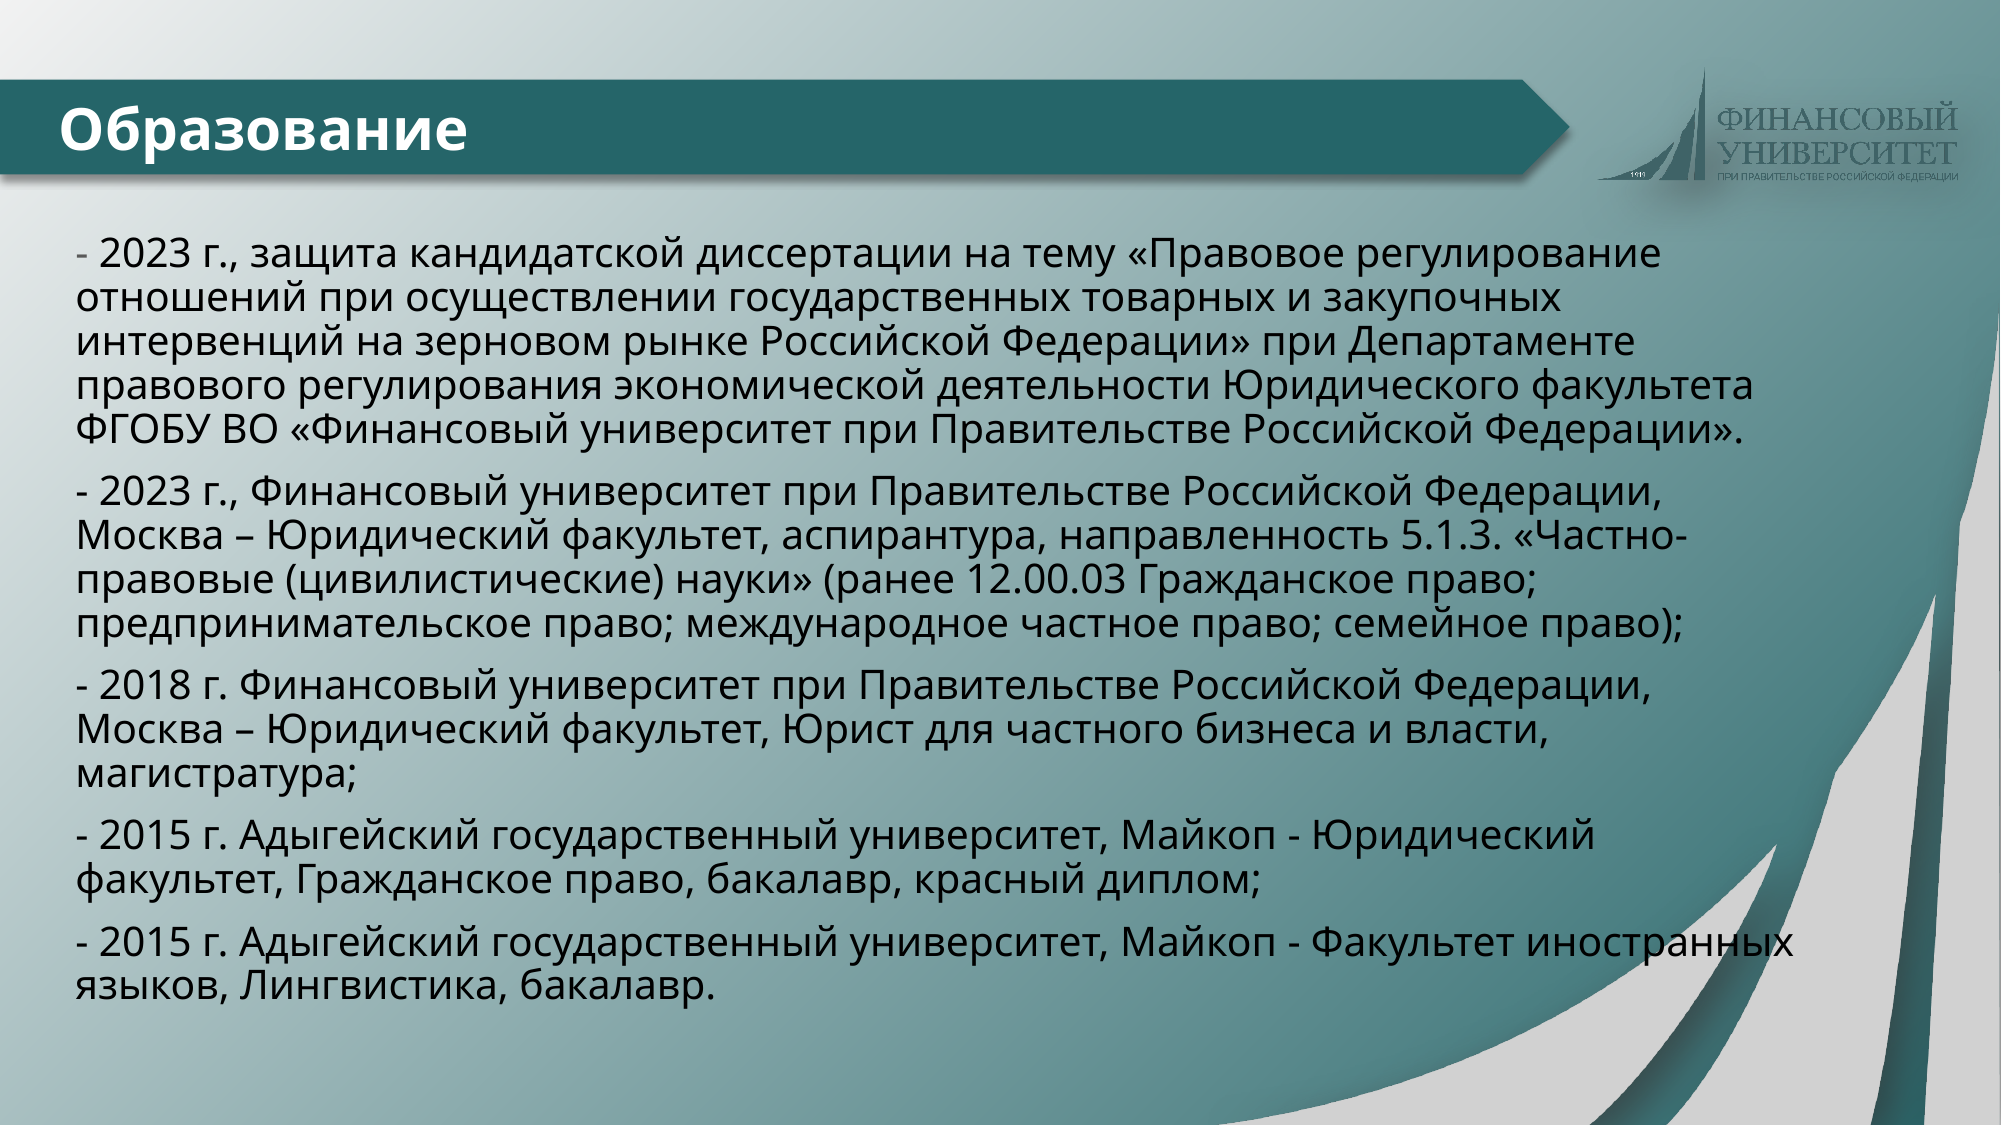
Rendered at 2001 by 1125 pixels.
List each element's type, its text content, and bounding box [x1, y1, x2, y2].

picture [1595, 62, 1959, 192]
list - 2023 г., защита кандидатской диссертации на тему «Правовое регулирование отношений при осуществлении государственных товарных и закупочных интервенций на зерновом рынке Российской Федерации» при Департаменте правового регулирования экономической деятельности Юридического факультета ФГОБУ ВО «Финансовый университет при Правительстве Российской Федерации». - 2023 г., Финансовый университет при Правительстве Российской Федерации, Москва – Юридический факультет, аспирантура, направленность 5.1.3. «Частно-правовые (цивилистические) науки» (ранее 12.00.03 Гражданское право; предпринимательское право; международное частное право; семейное право); - 2018 г. Финансовый университет при Правительстве Российской Федерации, Москва – Юридический факультет, Юрист для частного бизнеса и власти, магистратура; - 2015 г. Адыгейский государственный университет, Майкоп - Юридический факультет, Гражданское право, бакалавр, красный диплом; - 2015 г. Адыгейский государственный университет, Майкоп - Факультет иностранных языков, Лингвистика, бакалавр. [60, 224, 1828, 1059]
title Образование [44, 92, 1749, 155]
